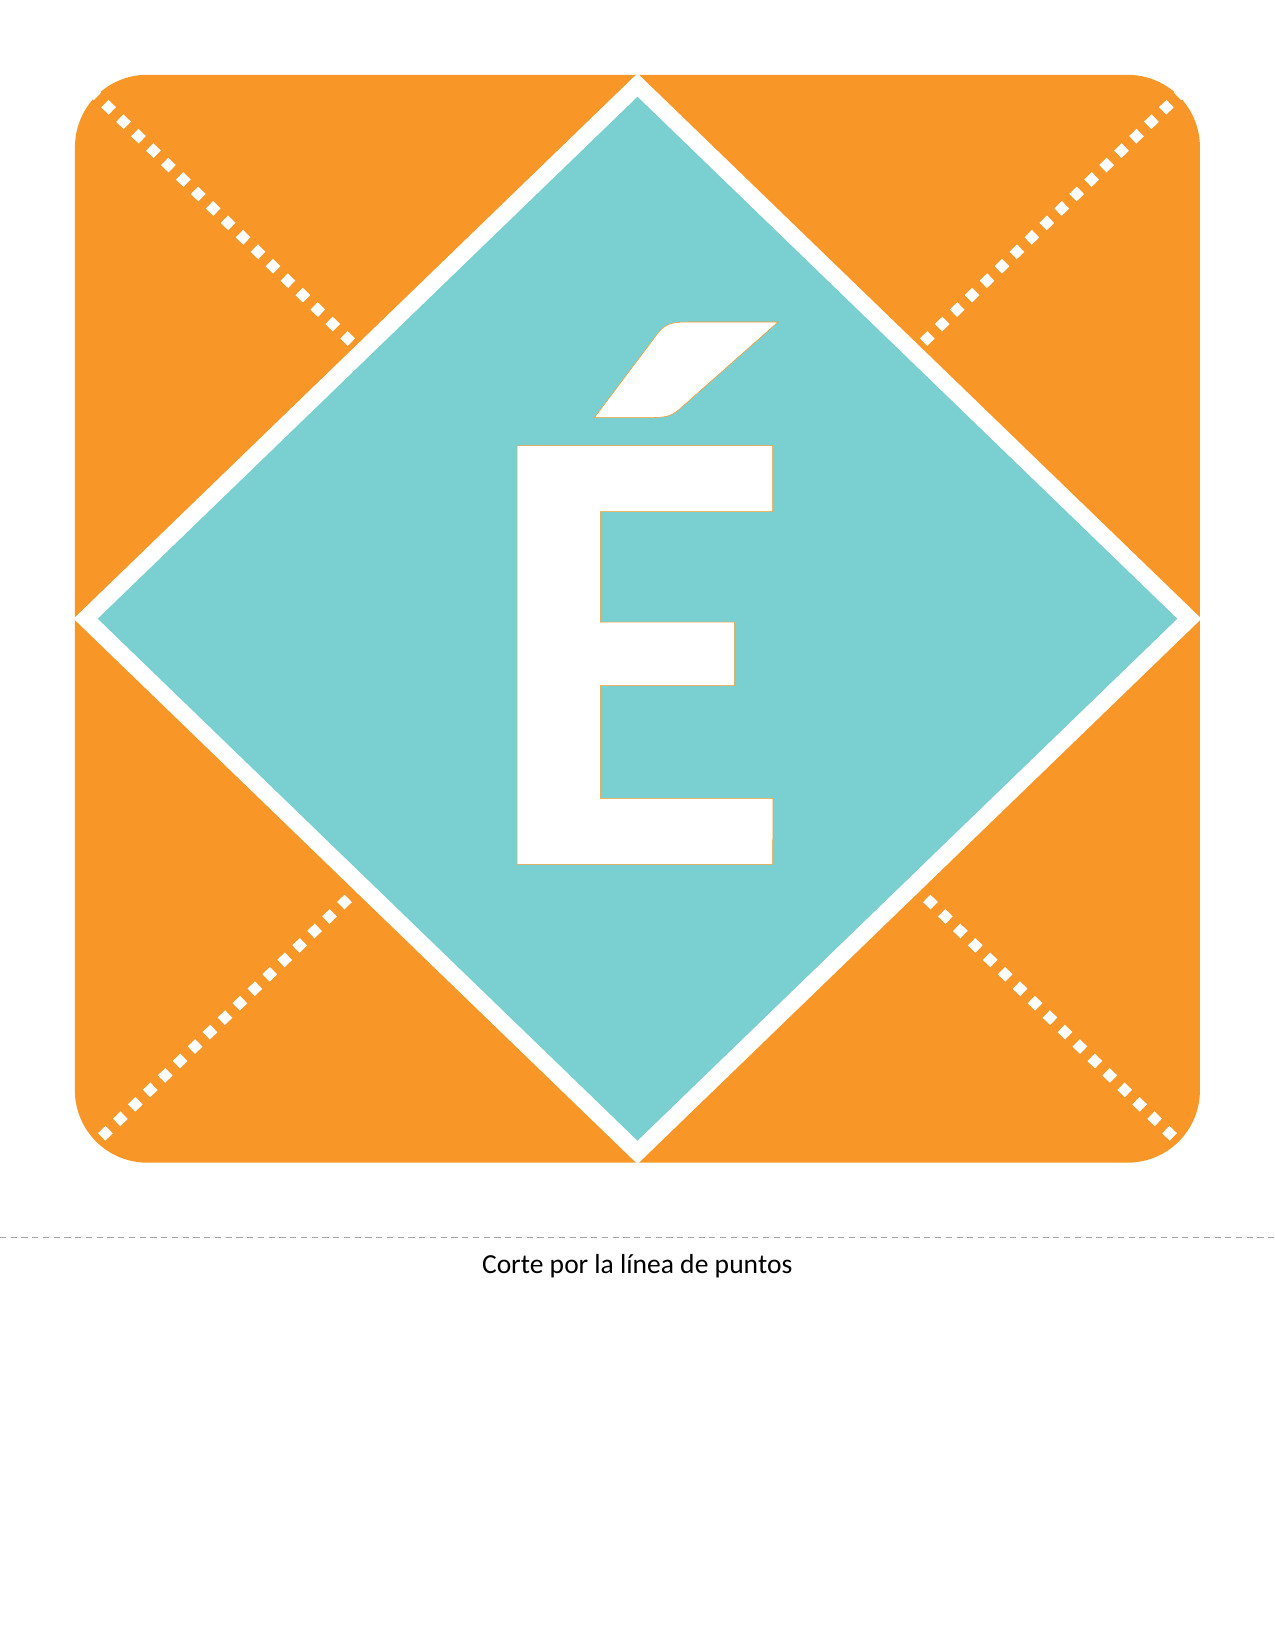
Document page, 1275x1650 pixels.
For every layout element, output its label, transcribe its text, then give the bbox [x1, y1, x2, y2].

title é [159, 150, 1116, 1062]
